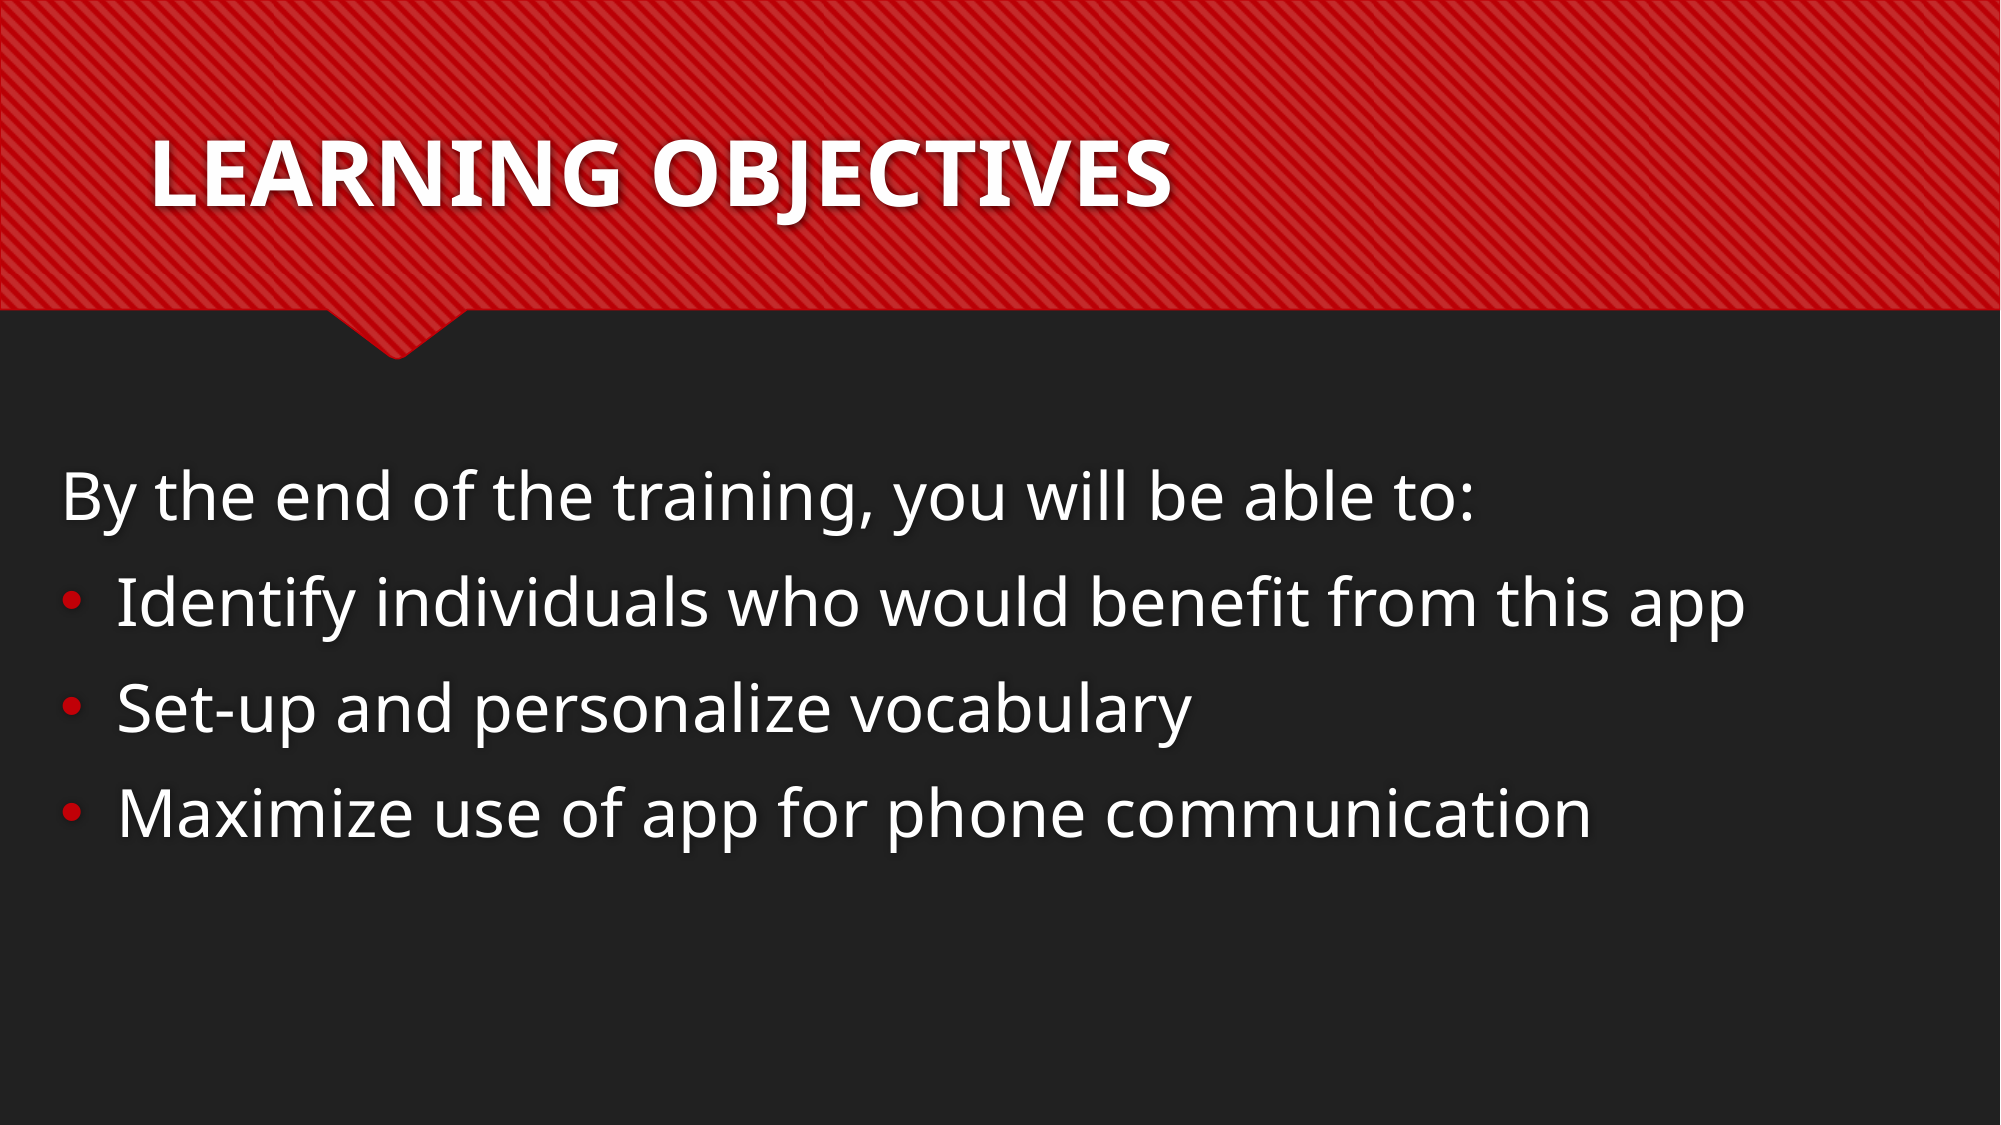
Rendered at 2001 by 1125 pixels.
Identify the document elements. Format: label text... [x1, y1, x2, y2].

title LEARNING OBJECTIVES [132, 73, 1868, 233]
list By the end of the training, you will be able to: Identify individuals who would benefit from this app Set-up and personalize vocabulary Maximize use of app for phone communication [45, 446, 1955, 1023]
